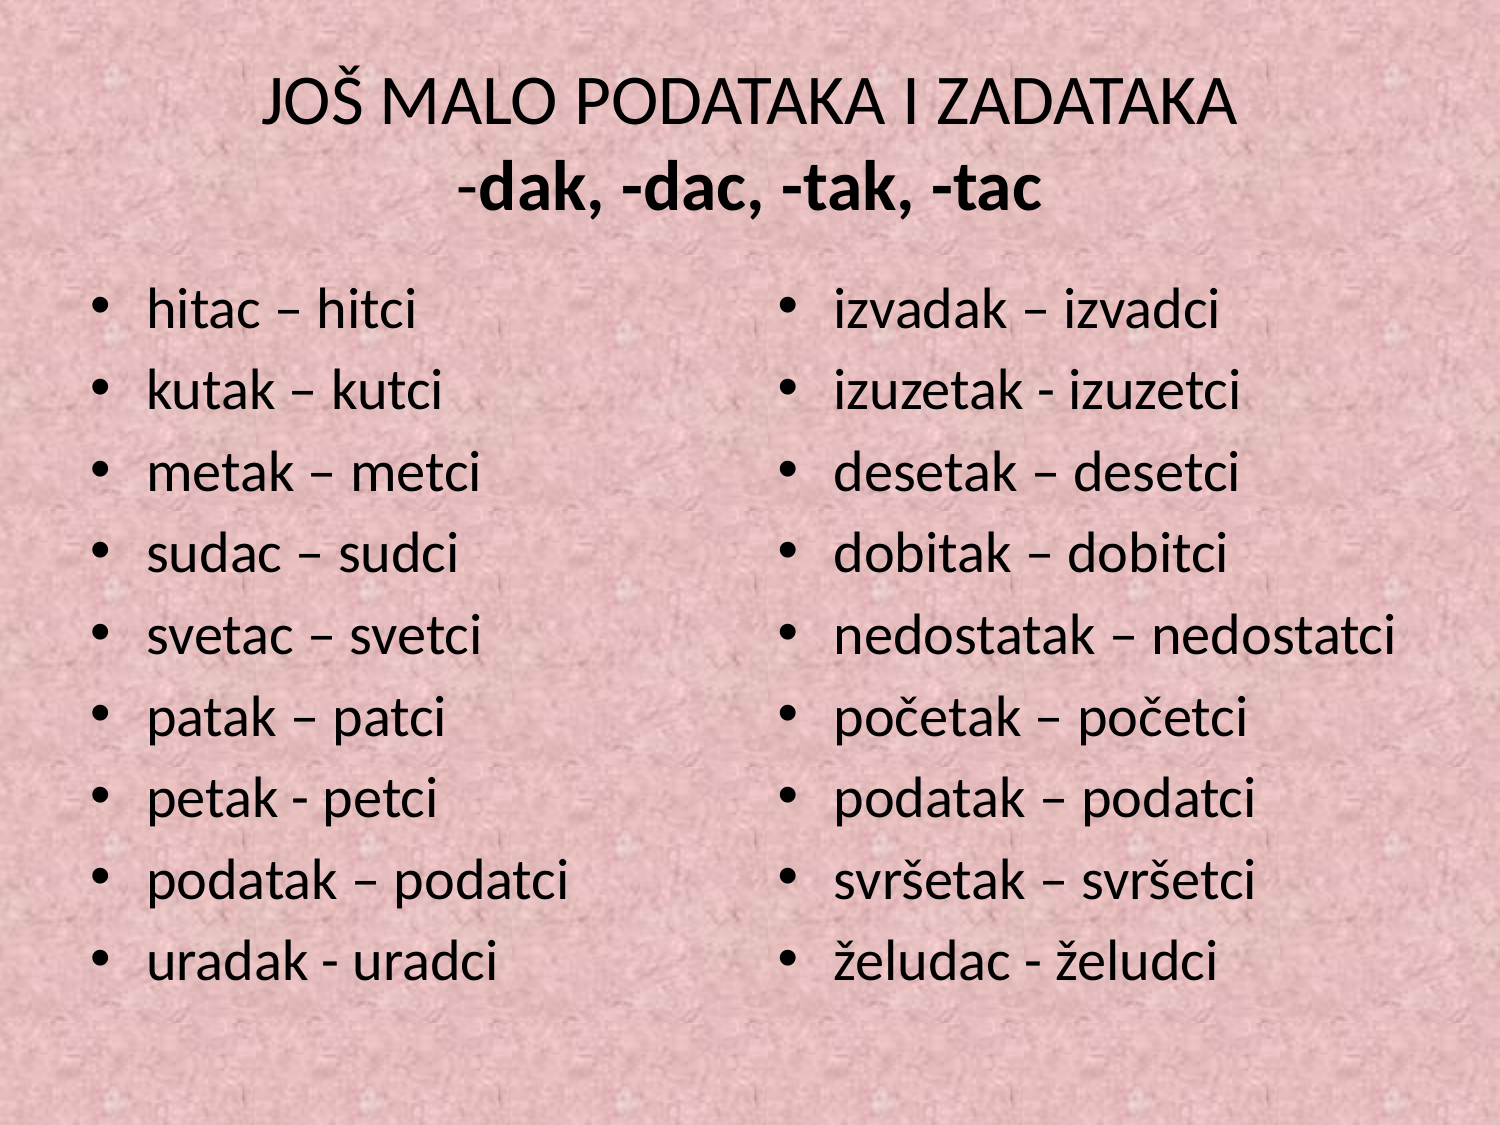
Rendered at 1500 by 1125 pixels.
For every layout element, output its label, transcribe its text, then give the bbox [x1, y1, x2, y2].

picture [0, 0, 1500, 1125]
list izvadak – izvadci izuzetak - izuzetci desetak – desetci dobitak – dobitci nedostatak – nedostatci početak – početci podatak – podatci svršetak – svršetci želudac - želudci [762, 262, 1425, 1005]
title JOŠ MALO PODATAKA I ZADATAKA -dak, -dac, -tak, -tac [75, 45, 1425, 233]
list hitac – hitci kutak – kutci metak – metci sudac – sudci svetac – svetci patak – patci petak - petci podatak – podatci uradak - uradci [75, 262, 738, 1005]
